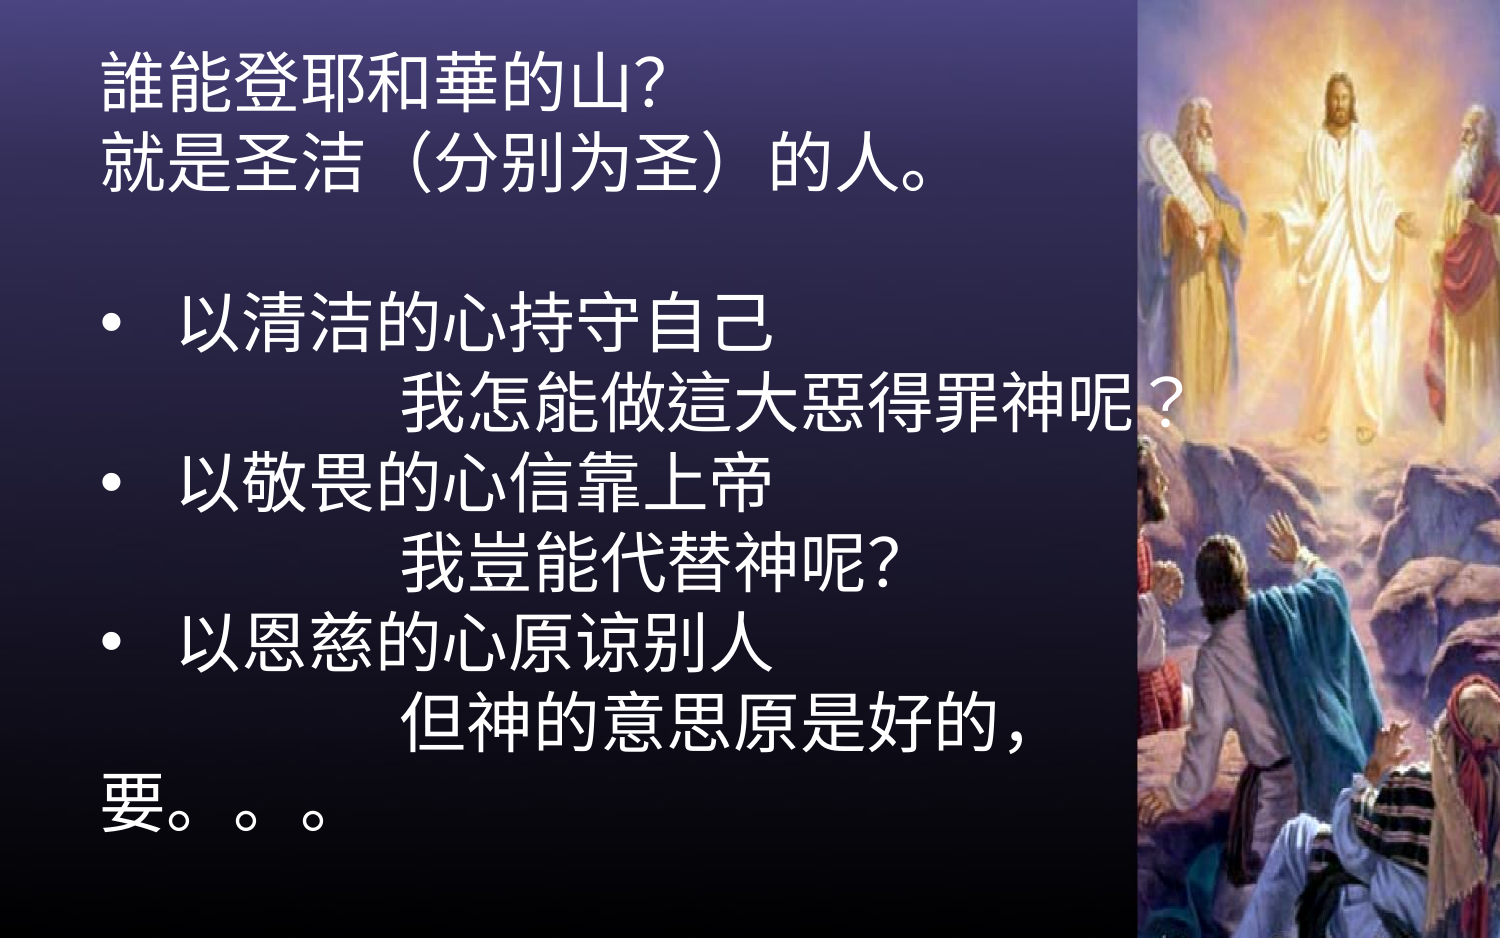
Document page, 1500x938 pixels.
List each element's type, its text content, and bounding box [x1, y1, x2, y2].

picture [0, 0, 1137, 938]
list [1137, 0, 1500, 938]
text_box 誰能登耶和華的山？ 就是圣洁（分别为圣）的人。 以清洁的心持守自己 我怎能做這大惡得罪神呢？ 以敬畏的心信靠上帝 我豈能代替神呢？ 以恩慈的心原谅别人 但神的意思原是好的，要。。。 [85, 33, 1132, 849]
